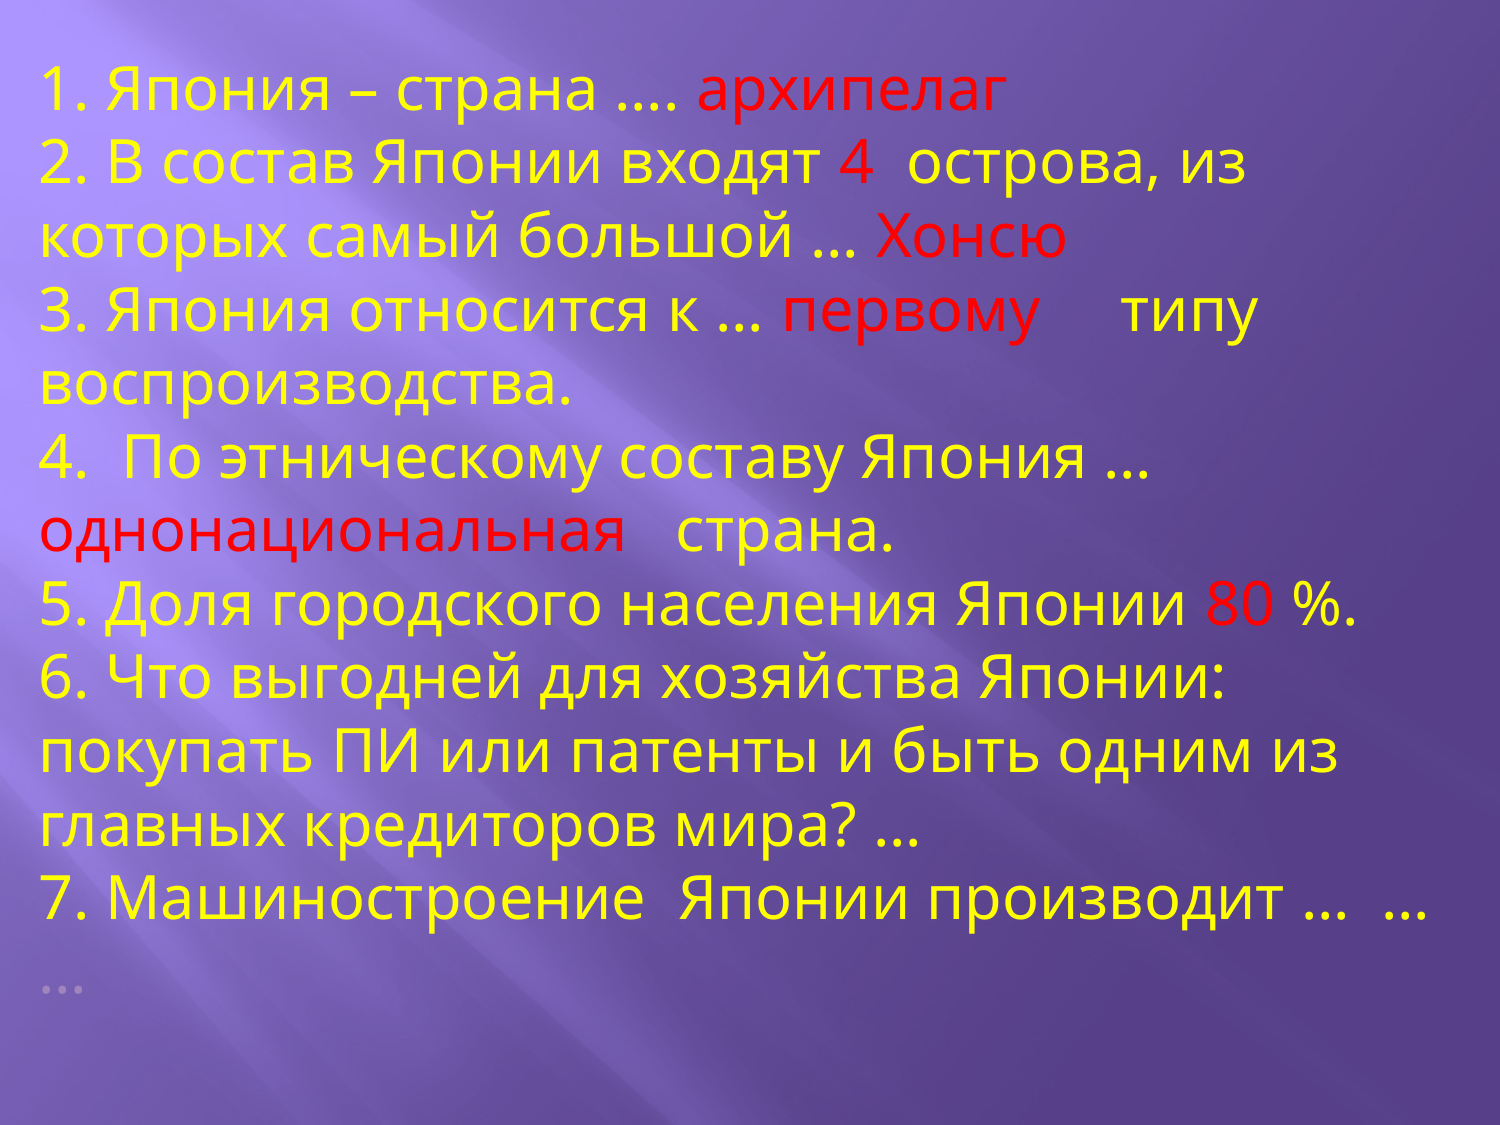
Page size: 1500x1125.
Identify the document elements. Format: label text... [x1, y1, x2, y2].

title 1. Япония – страна …. архипелаг 2. В состав Японии входят 4 острова, из которых самый большой … Хонсю 3. Япония относится к … первому типу воспроизводства. 4. По этническому составу Япония … однонациональная страна. 5. Доля городского населения Японии 80 %. 6. Что выгодней для хозяйства Японии: покупать ПИ или патенты и быть одним из главных кредиторов мира? … 7. Машиностроение Японии производит … … … [23, 35, 1454, 1020]
